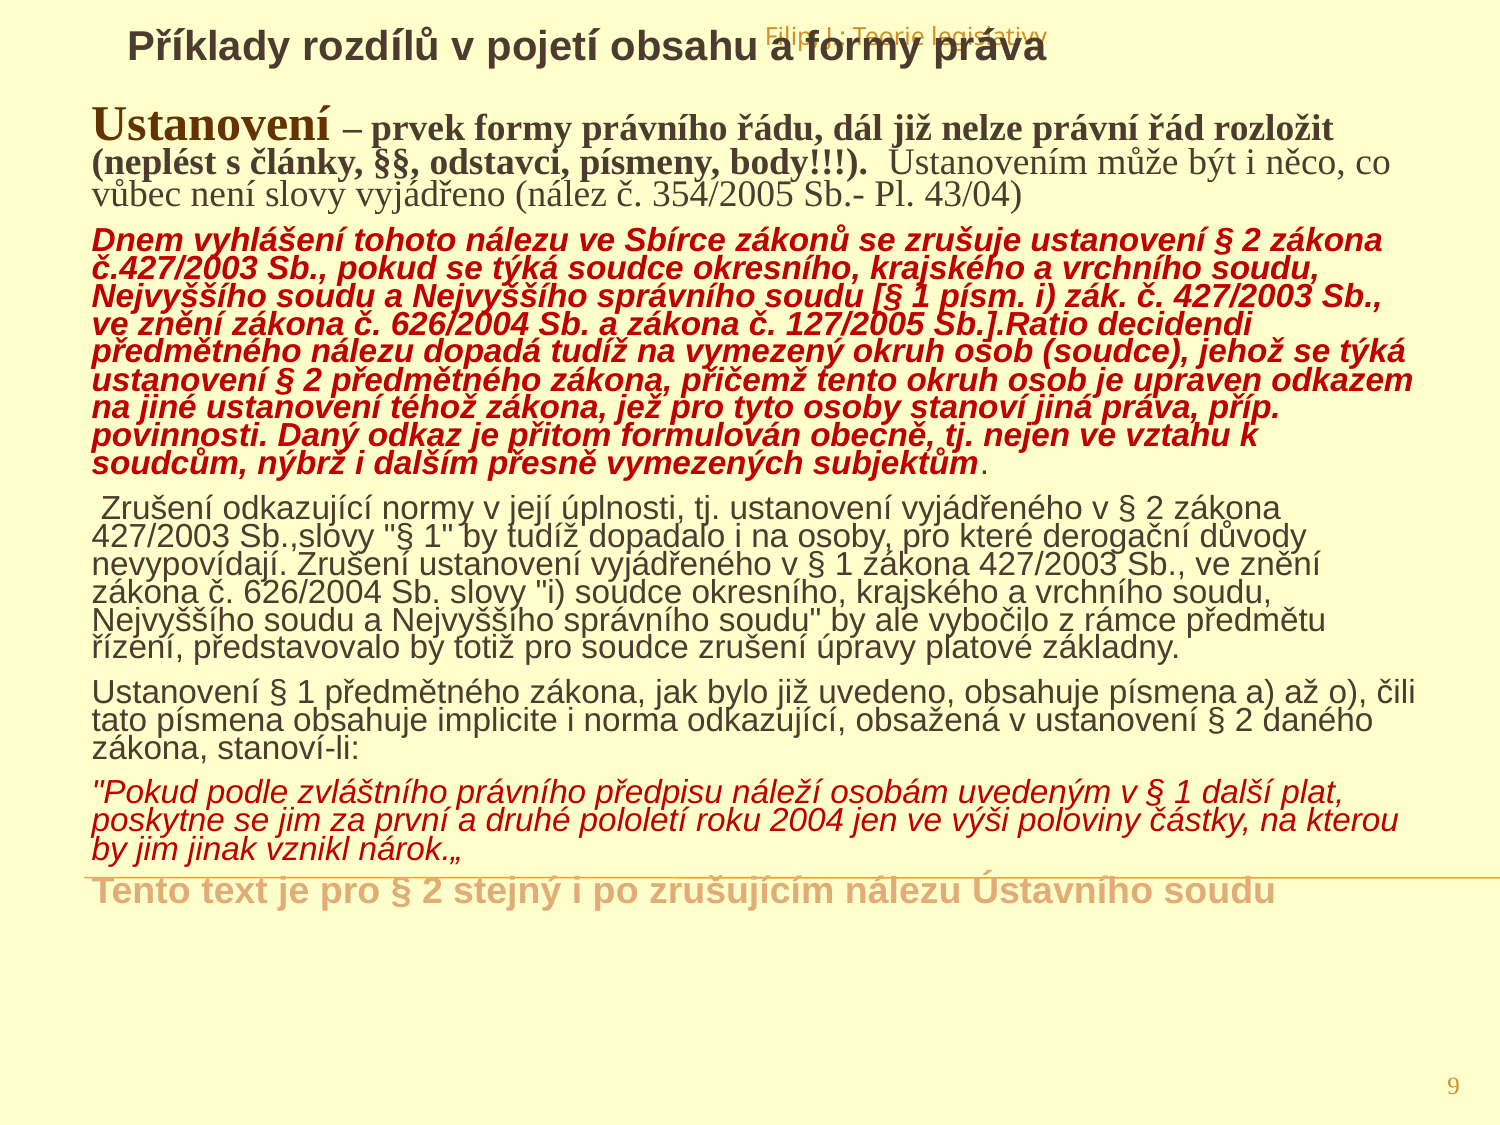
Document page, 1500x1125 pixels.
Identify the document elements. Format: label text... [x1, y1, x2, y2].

text_box [49, 74, 1475, 150]
text_box Ustanovení – prvek formy právního řádu, dál již nelze právní řád rozložit (neplést s články, §§, odstavci, písmeny, body!!!). Ustanovením může být i něco, co vůbec není slovy vyjádřeno (nález č. 354/2005 Sb.- Pl. 43/04) Dnem vyhlášení tohoto nálezu ve Sbírce zákonů se zrušuje ustanovení § 2 zákona č.427/2003 Sb., pokud se týká soudce okresního, krajského a vrchního soudu, Nejvyššího soudu a Nejvyššího správního soudu [§ 1 písm. i) zák. č. 427/2003 Sb., ve znění zákona č. 626/2004 Sb. a zákona č. 127/2005 Sb.].Ratio decidendi předmětného nálezu dopadá tudíž na vymezený okruh osob (soudce), jehož se týká ustanovení § 2 předmětného zákona, přičemž tento okruh osob je upraven odkazem na jiné ustanovení téhož zákona, jež pro tyto osoby stanoví jiná práva, příp. povinnosti. Daný odkaz je přitom formulován obecně, tj. nejen ve vztahu k soudcům, nýbrž i dalším přesně vymezených subjektům. Zrušení odkazující normy v její úplnosti, tj. ustanovení vyjádřeného v § 2 zákona 427/2003 Sb.,slovy "§ 1" by tudíž dopadalo i na osoby, pro které derogační důvody nevypovídají. Zrušení ustanovení vyjádřeného v § 1 zákona 427/2003 Sb., ve znění zákona č. 626/2004 Sb. slovy "i) soudce okresního, krajského a vrchního soudu, Nejvyššího soudu a Nejvyššího správního soudu" by ale vybočilo z rámce předmětu řízení, představovalo by totiž pro soudce zrušení úpravy platové základny. Ustanovení § 1 předmětného zákona, jak bylo již uvedeno, obsahuje písmena a) až o), čili tato písmena obsahuje implicite i norma odkazující, obsažená v ustanovení § 2 daného zákona, stanoví-li: "Pokud podle zvláštního právního předpisu náleží osobám uvedeným v § 1 další plat, poskytne se jim za první a druhé pololetí roku 2004 jen ve výši poloviny částky, na kterou by jim jinak vznikl nárok.„ Tento text je pro § 2 stejný i po zrušujícím nálezu Ústavního soudu [76, 150, 1436, 917]
title Příklady rozdílů v pojetí obsahu a formy práva [112, 0, 1388, 88]
slide_number 9 [1350, 1061, 1475, 1103]
